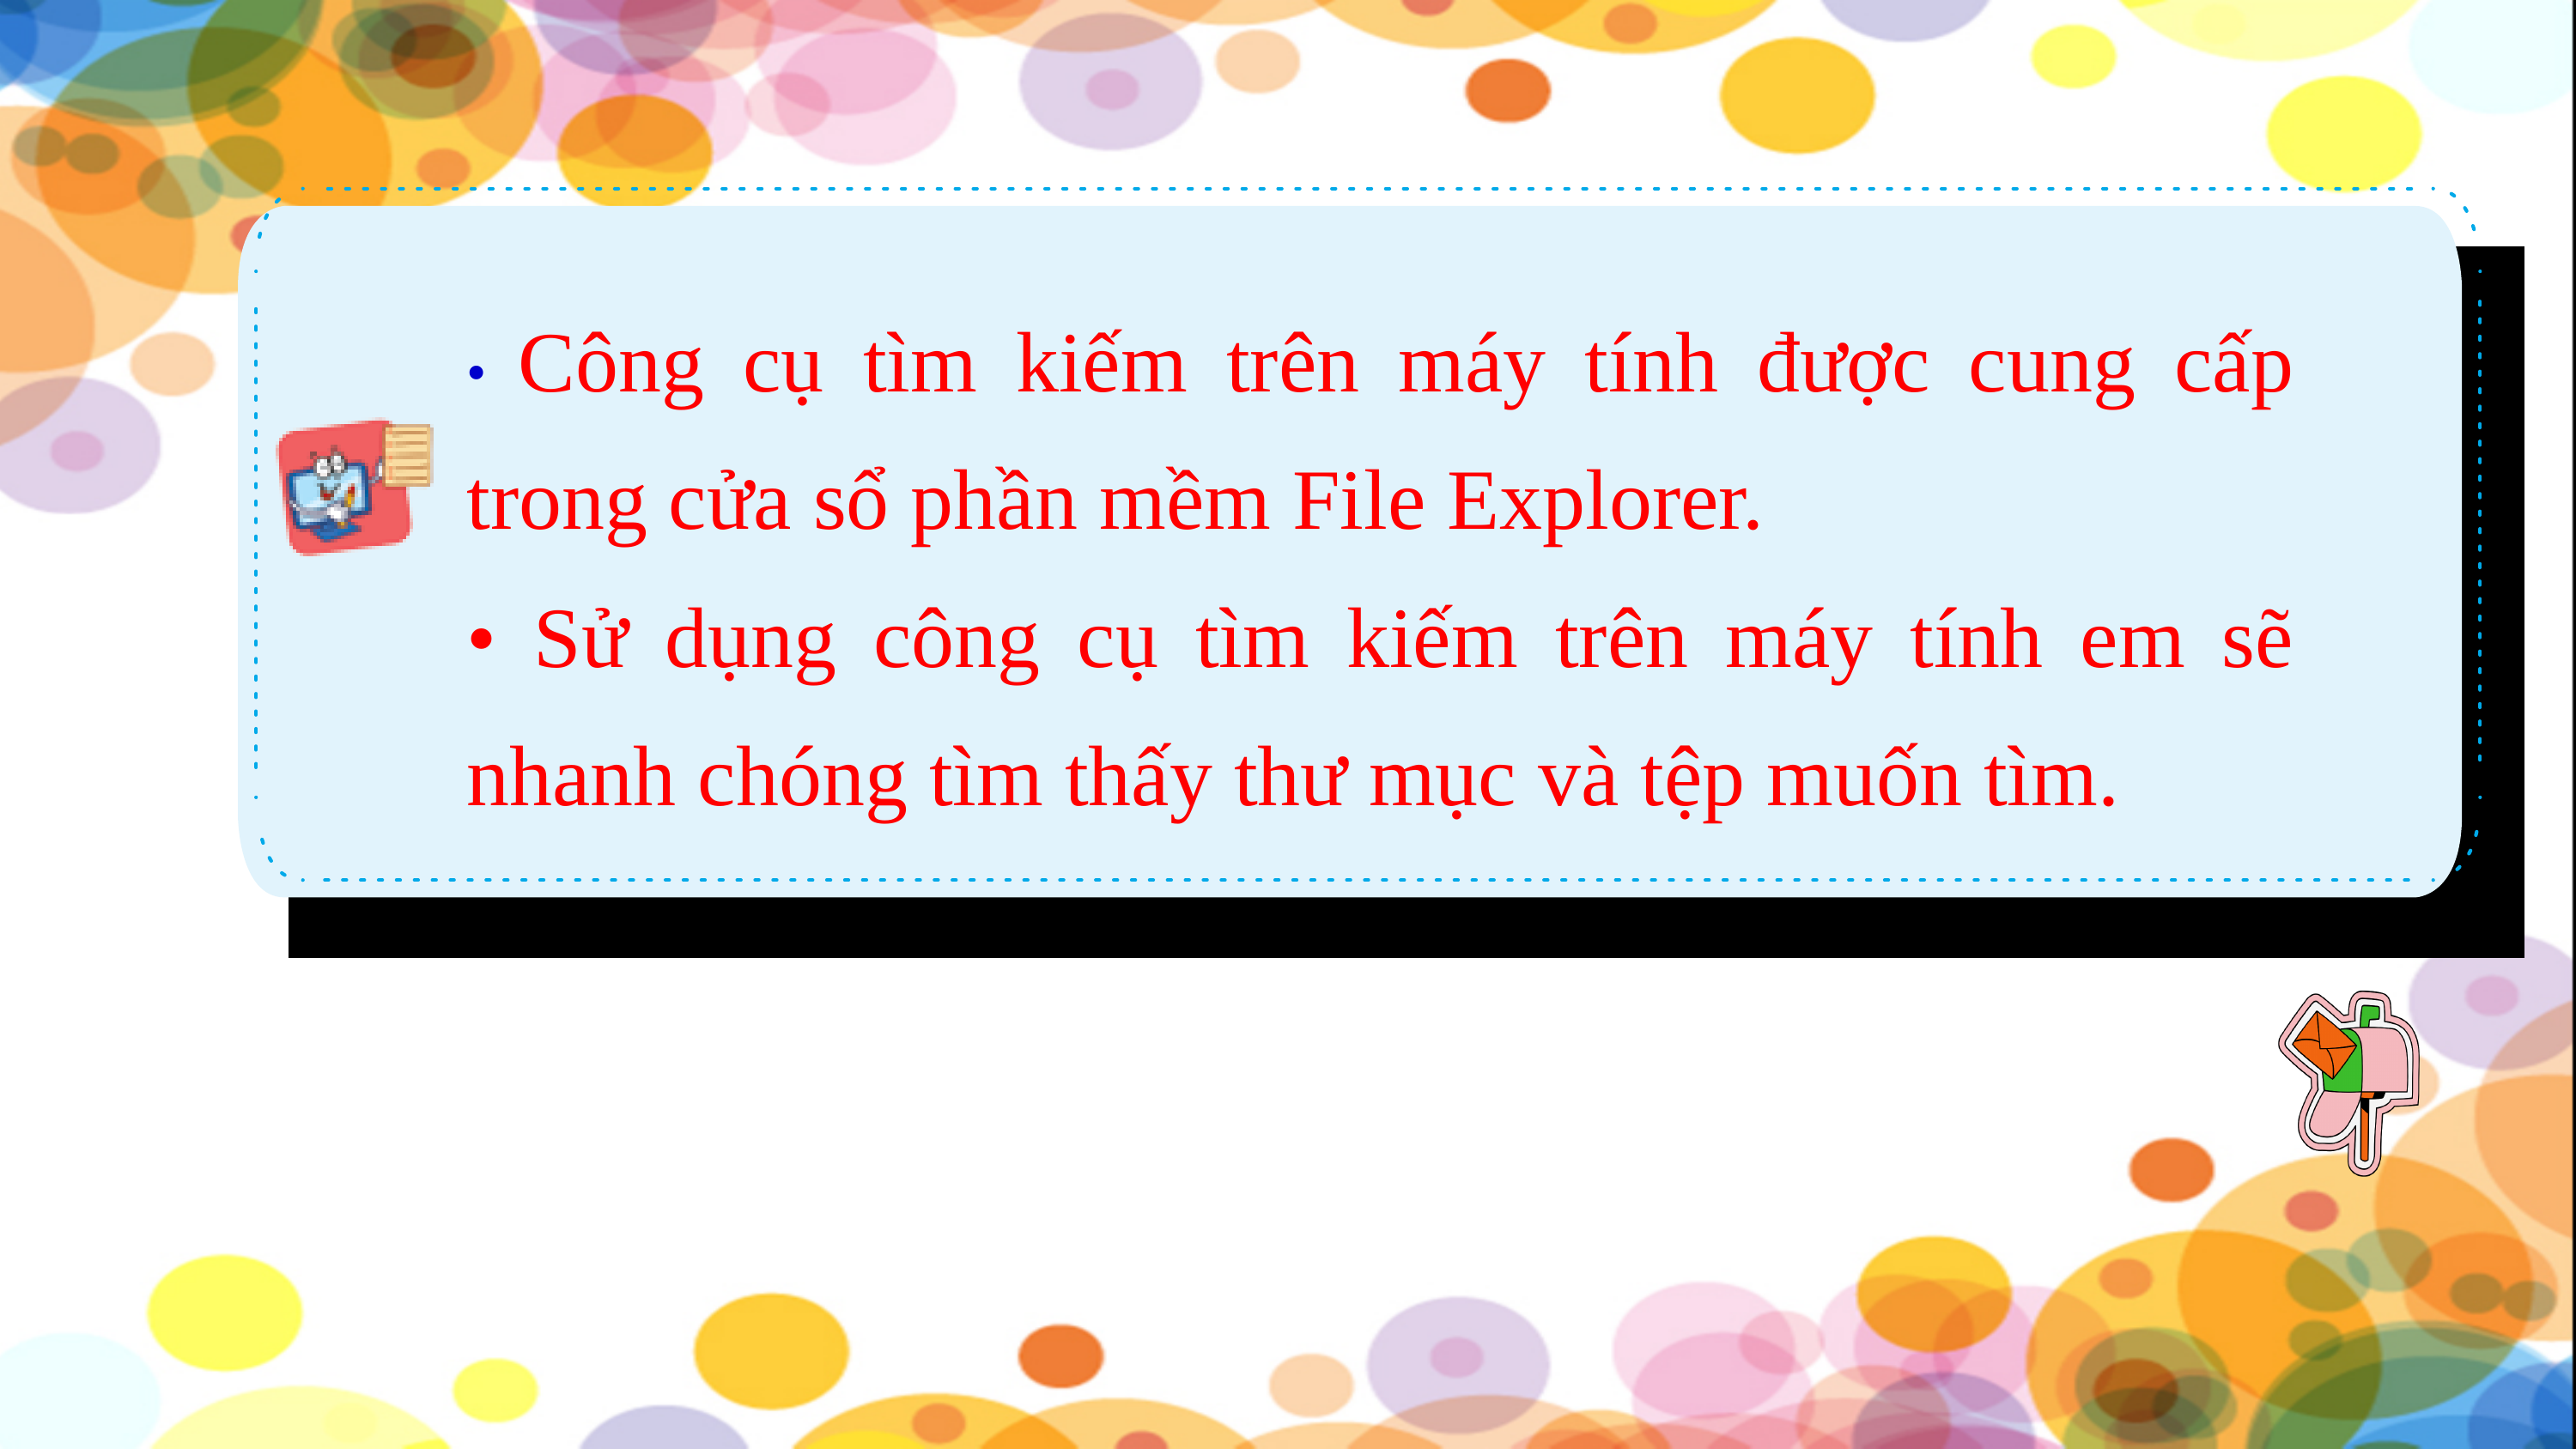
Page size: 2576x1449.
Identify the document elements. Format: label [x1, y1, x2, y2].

text_box [237, 188, 2525, 959]
picture [0, 0, 2576, 1449]
